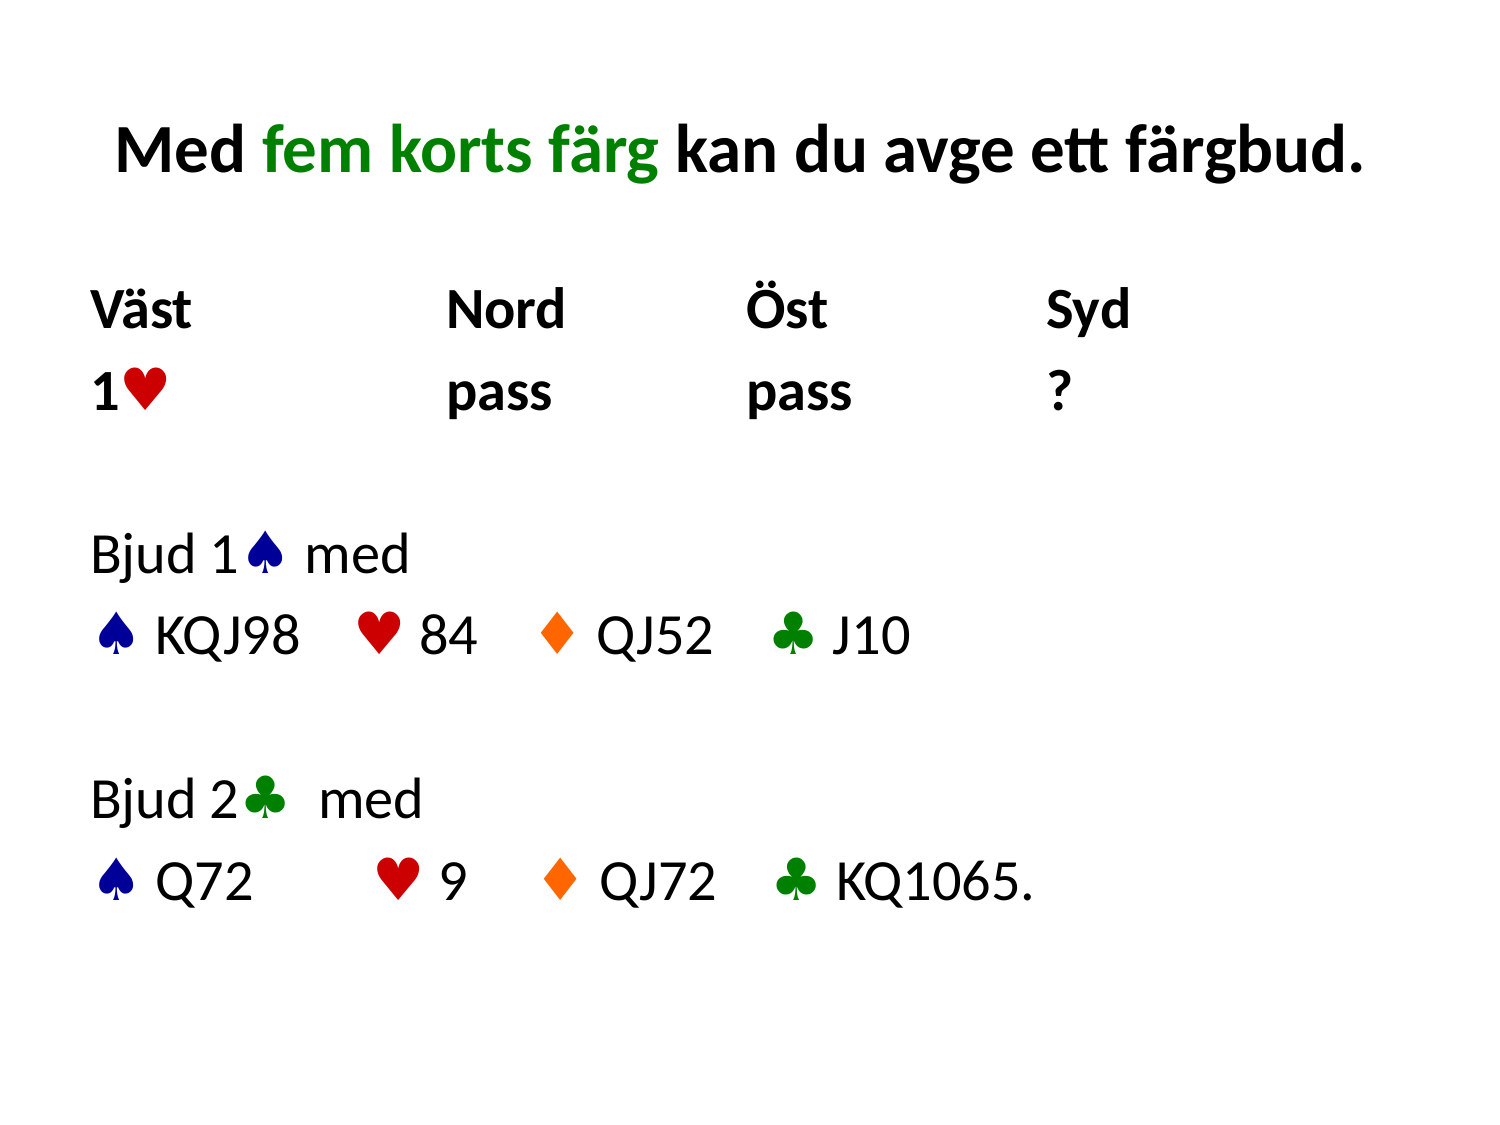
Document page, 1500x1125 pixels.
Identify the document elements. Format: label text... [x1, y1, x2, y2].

title Med fem korts färg kan du avge ett färgbud. [75, 45, 1425, 233]
list Väst Nord Öst Syd 1♥ pass pass ? Bjud 1♠ med ♠ KQJ98 ♥ 84 ♦ QJ52 ♣ J10 Bjud 2♣ med ♠ Q72 ♥ 9 ♦ QJ72 ♣ KQ1065. [75, 262, 1425, 1005]
